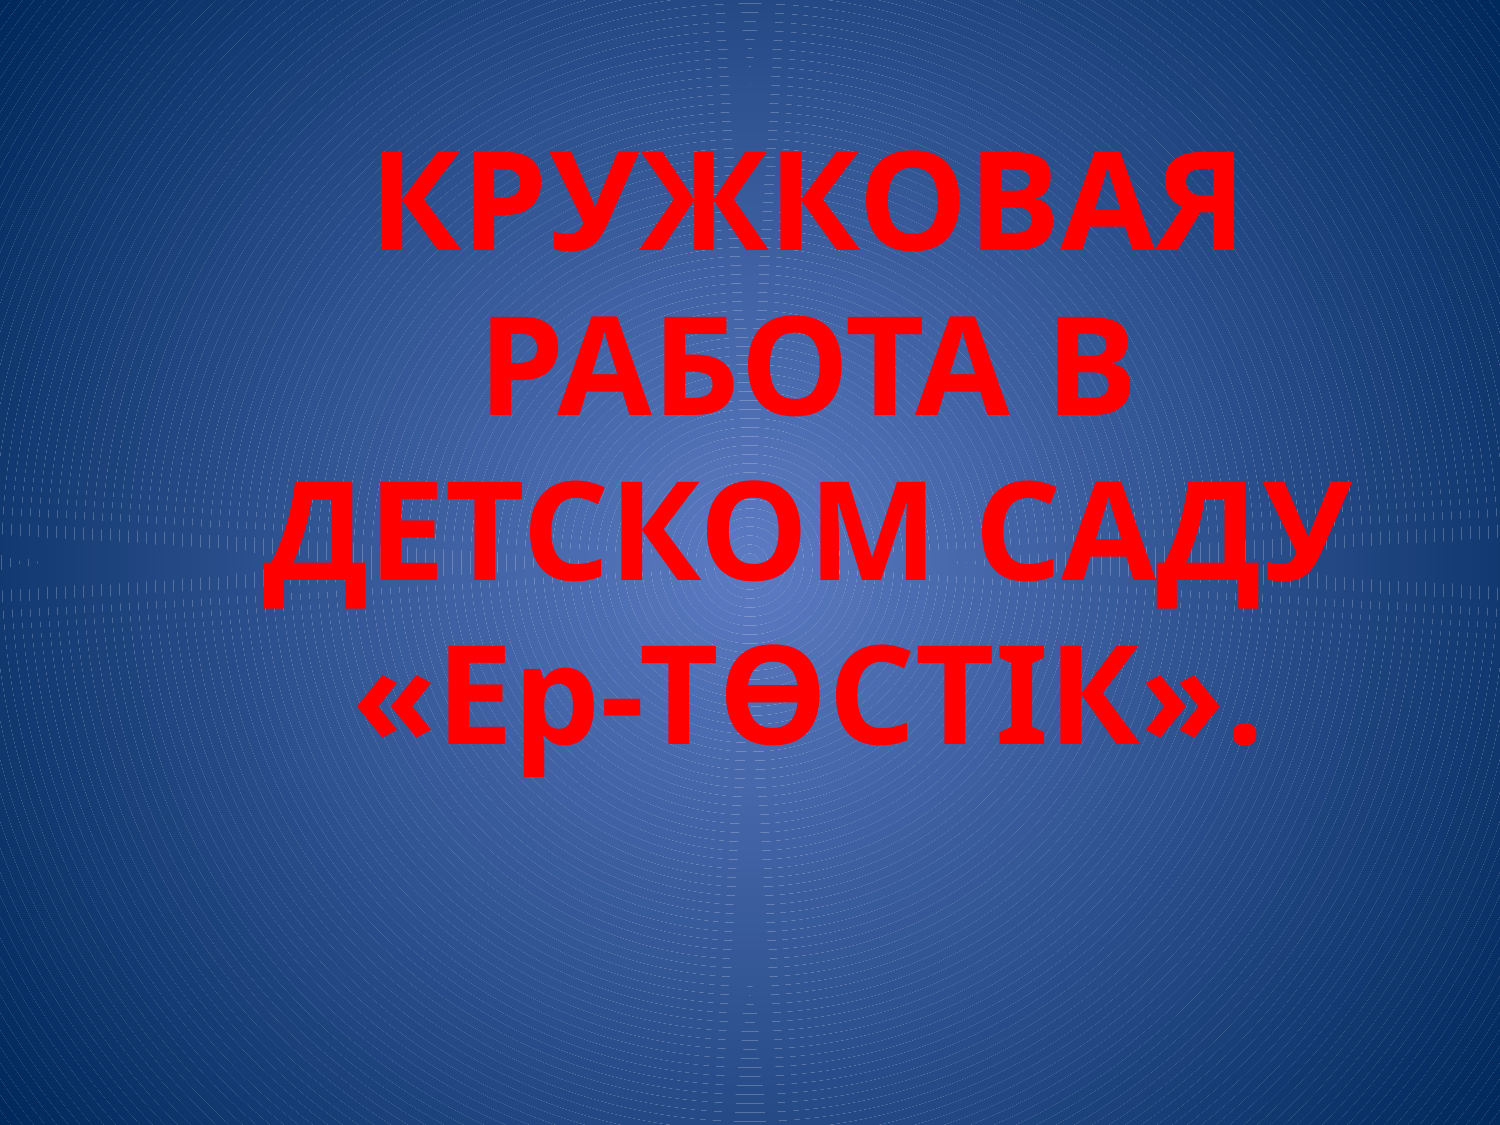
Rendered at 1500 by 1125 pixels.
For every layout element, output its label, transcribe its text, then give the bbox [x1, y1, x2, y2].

text_box КРУЖКОВАЯ РАБОТА В ДЕТСКОМ САДУ «Ер-ТӨСТІК». [222, 105, 1395, 780]
